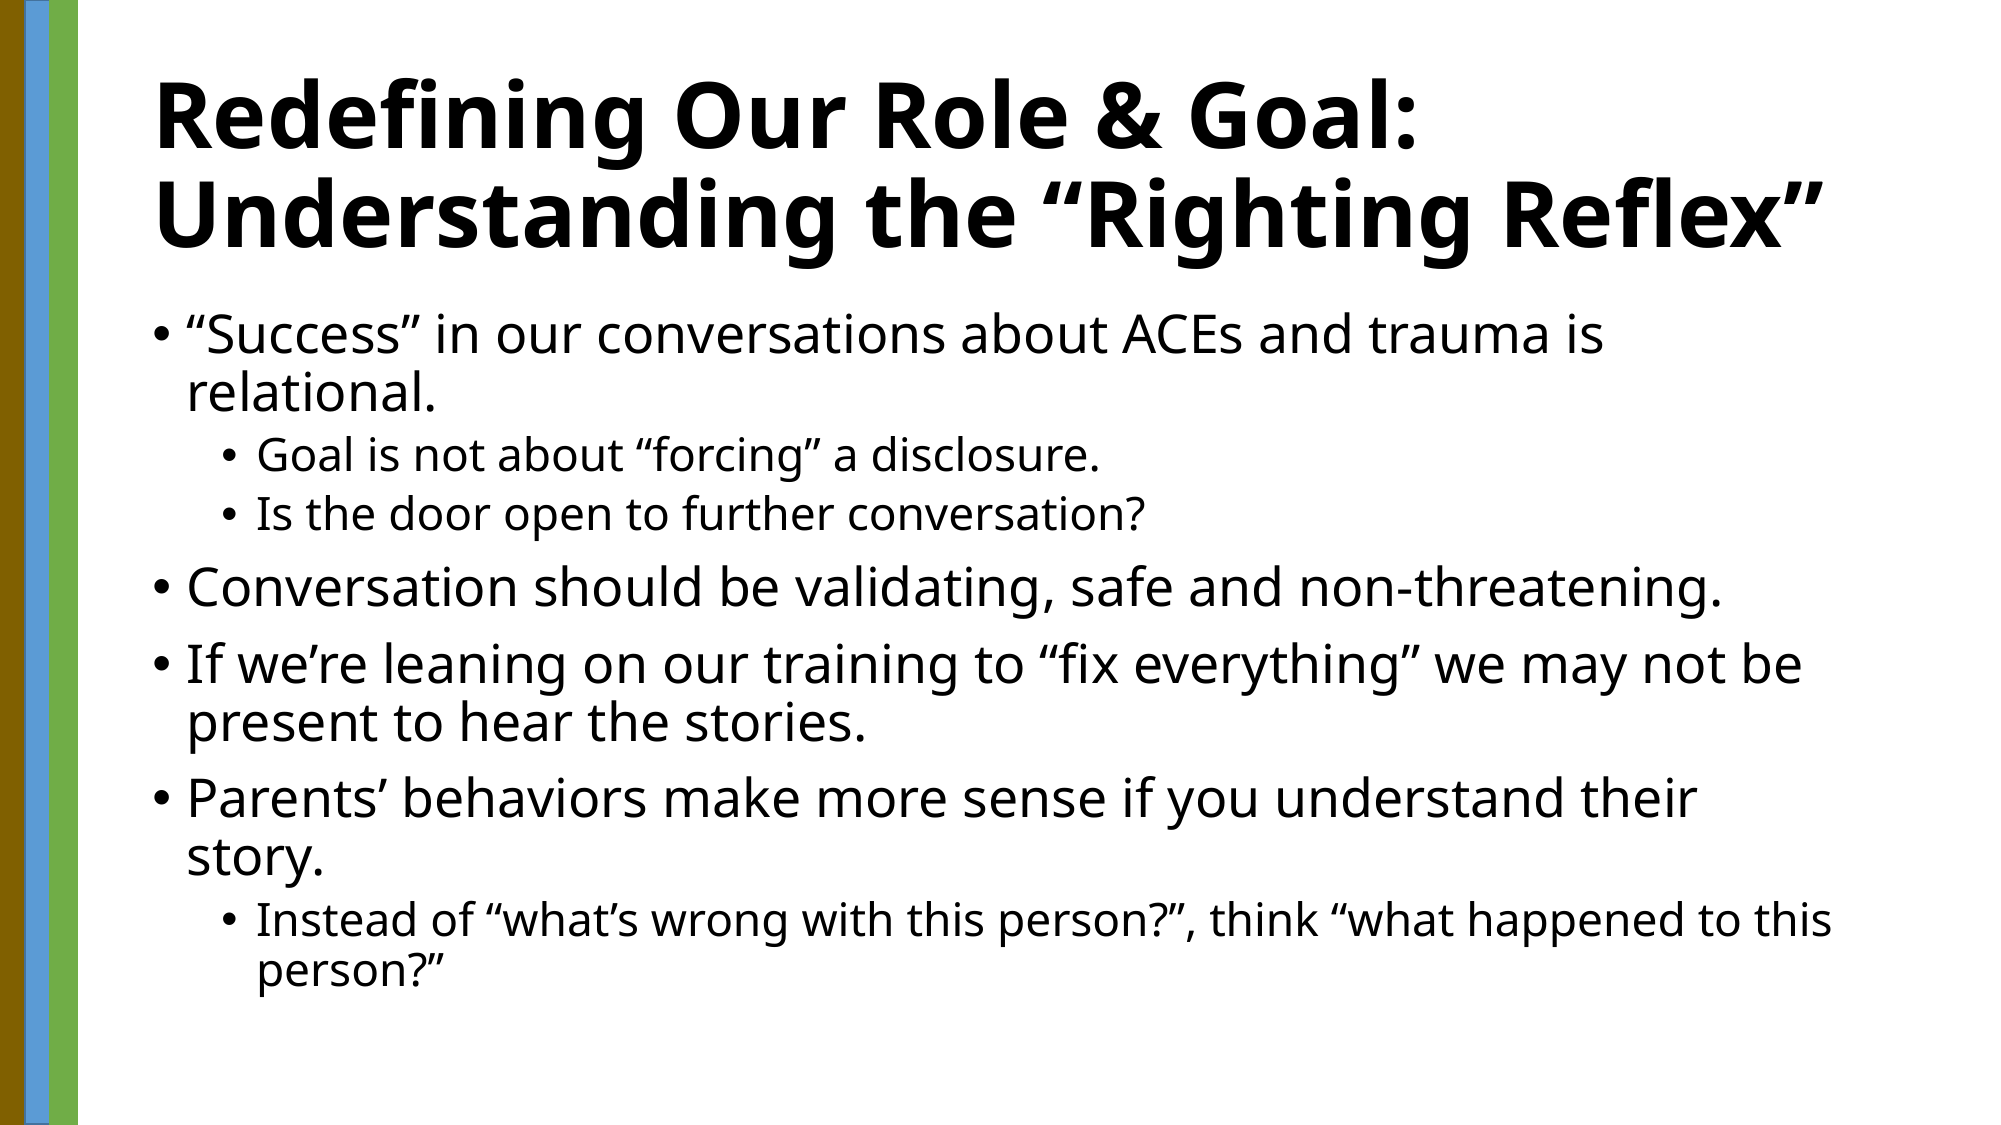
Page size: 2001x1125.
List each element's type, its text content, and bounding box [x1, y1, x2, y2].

list “Success” in our conversations about ACEs and trauma is relational. Goal is not about “forcing” a disclosure. Is the door open to further conversation? Conversation should be validating, safe and non-threatening. If we’re leaning on our training to “fix everything” we may not be present to hear the stories. Parents’ behaviors make more sense if you understand their story. Instead of “what’s wrong with this person?”, think “what happened to this person?” [137, 299, 1863, 1014]
title Redefining Our Role & Goal: Understanding the “Righting Reflex” [137, 59, 1863, 278]
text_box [0, 0, 78, 1125]
